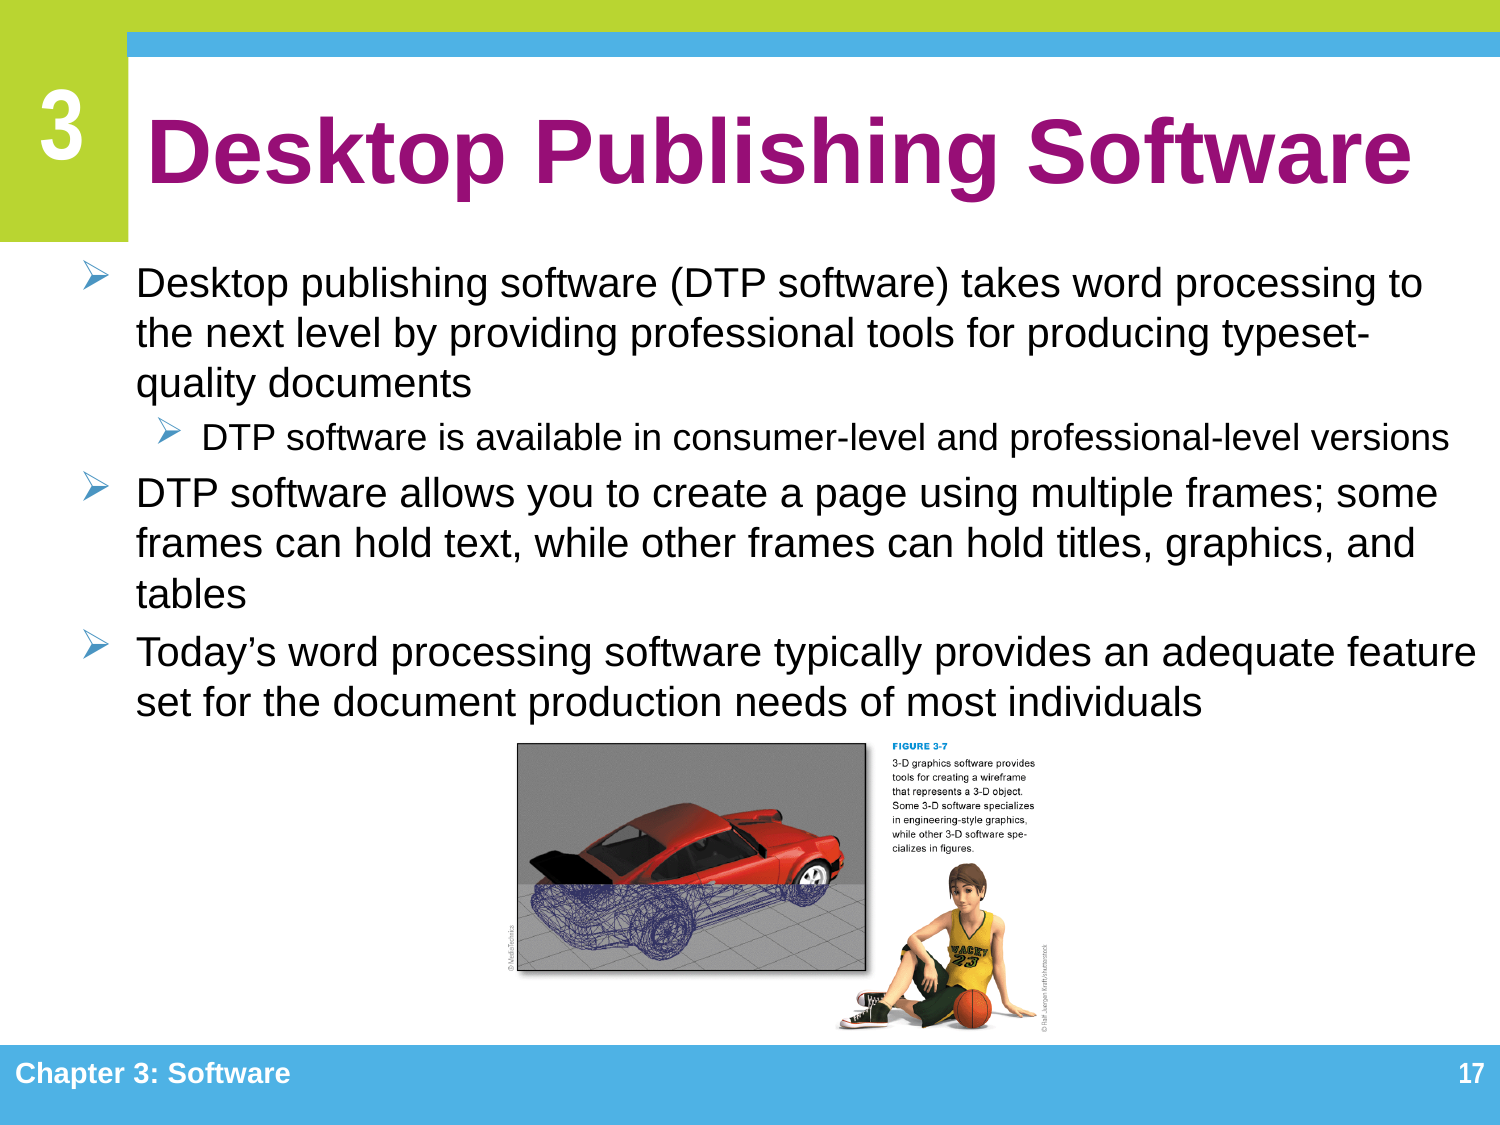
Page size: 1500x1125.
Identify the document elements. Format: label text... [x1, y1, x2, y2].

title Desktop Publishing Software [131, 60, 1500, 234]
footer Chapter 3: Software [0, 1046, 1149, 1125]
slide_number 17 [1149, 1046, 1500, 1125]
picture [508, 739, 1048, 1032]
list Desktop publishing software (DTP software) takes word processing to the next level by providing professional tools for producing typeset-quality documents DTP software is available in consumer-level and professional-level versions DTP software allows you to create a page using multiple frames; some frames can hold text, while other frames can hold titles, graphics, and tables Today’s word processing software typically provides an adequate feature set for the document production needs of most individuals [64, 247, 1500, 1006]
